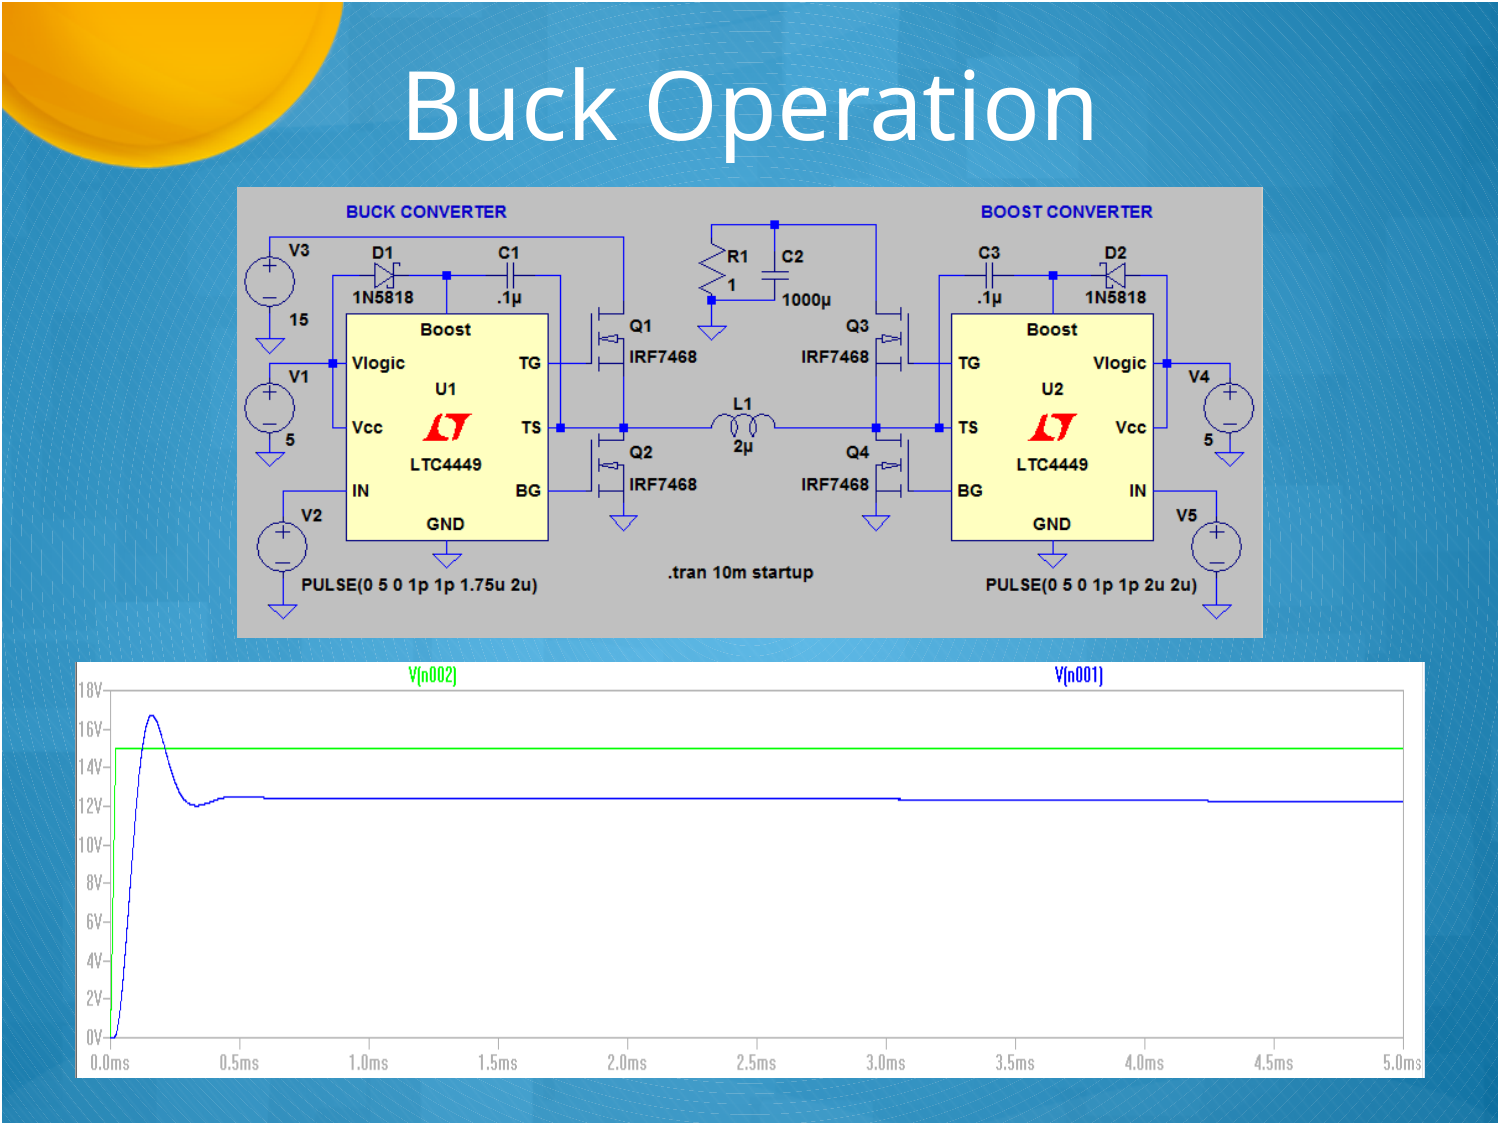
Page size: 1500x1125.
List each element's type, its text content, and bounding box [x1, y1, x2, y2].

picture [2, 2, 1498, 37]
text_box Buck Operation [0, 37, 1500, 163]
picture [2, 163, 1498, 1123]
